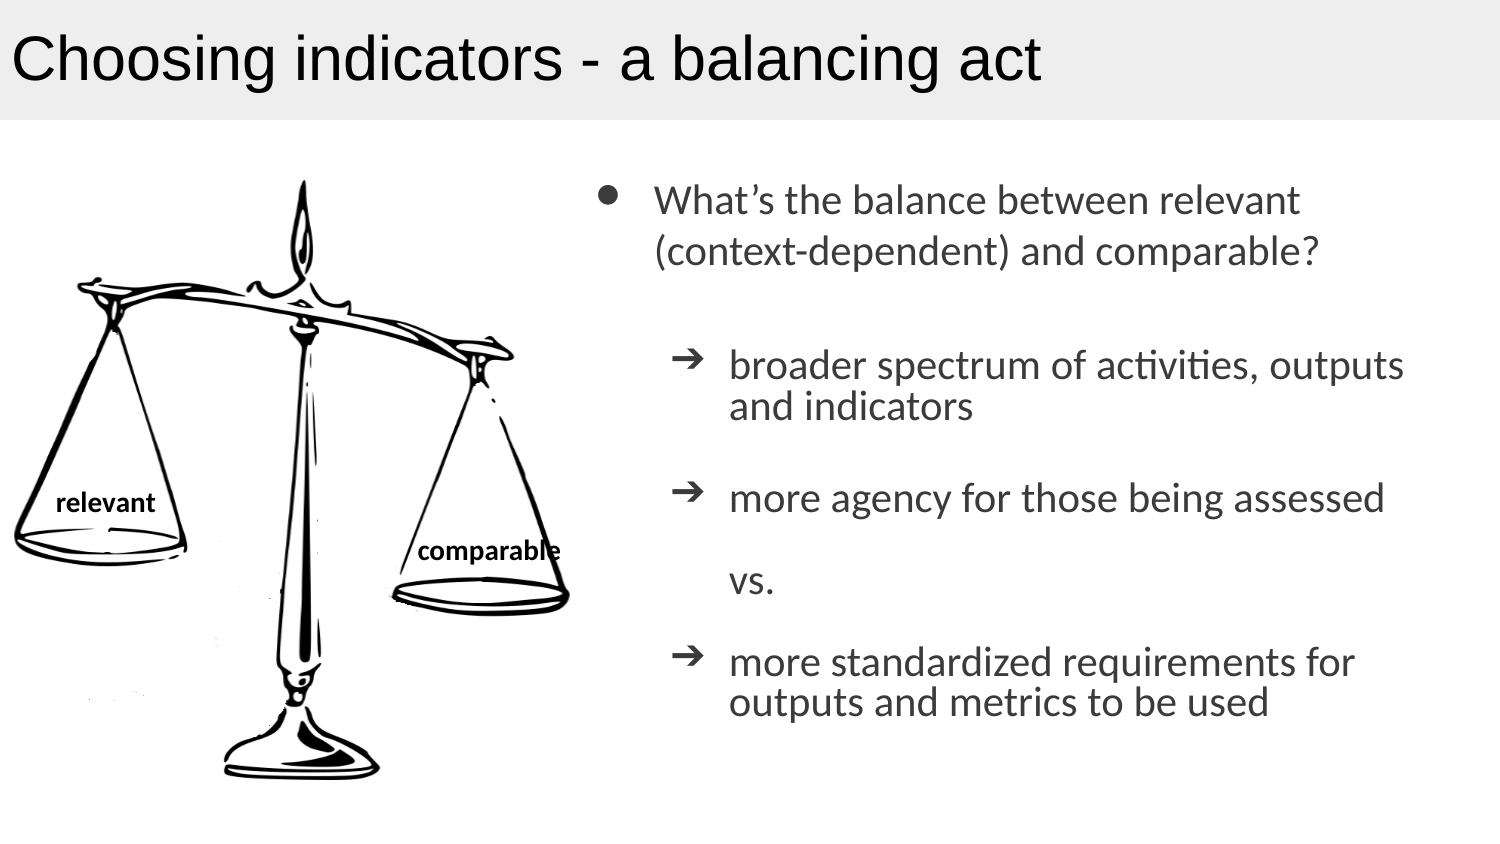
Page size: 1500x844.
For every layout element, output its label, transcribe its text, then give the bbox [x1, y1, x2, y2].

text_box broader spectrum of activities, outputs and indicators more agency for those being assessed vs. more standardized requirements for outputs and metrics to be used [639, 331, 1451, 741]
text_box What’s the balance between relevant (context-dependent) and comparable? [564, 156, 1449, 289]
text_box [1, 173, 590, 792]
text_box Choosing indicators - a balancing act [0, 0, 1500, 120]
